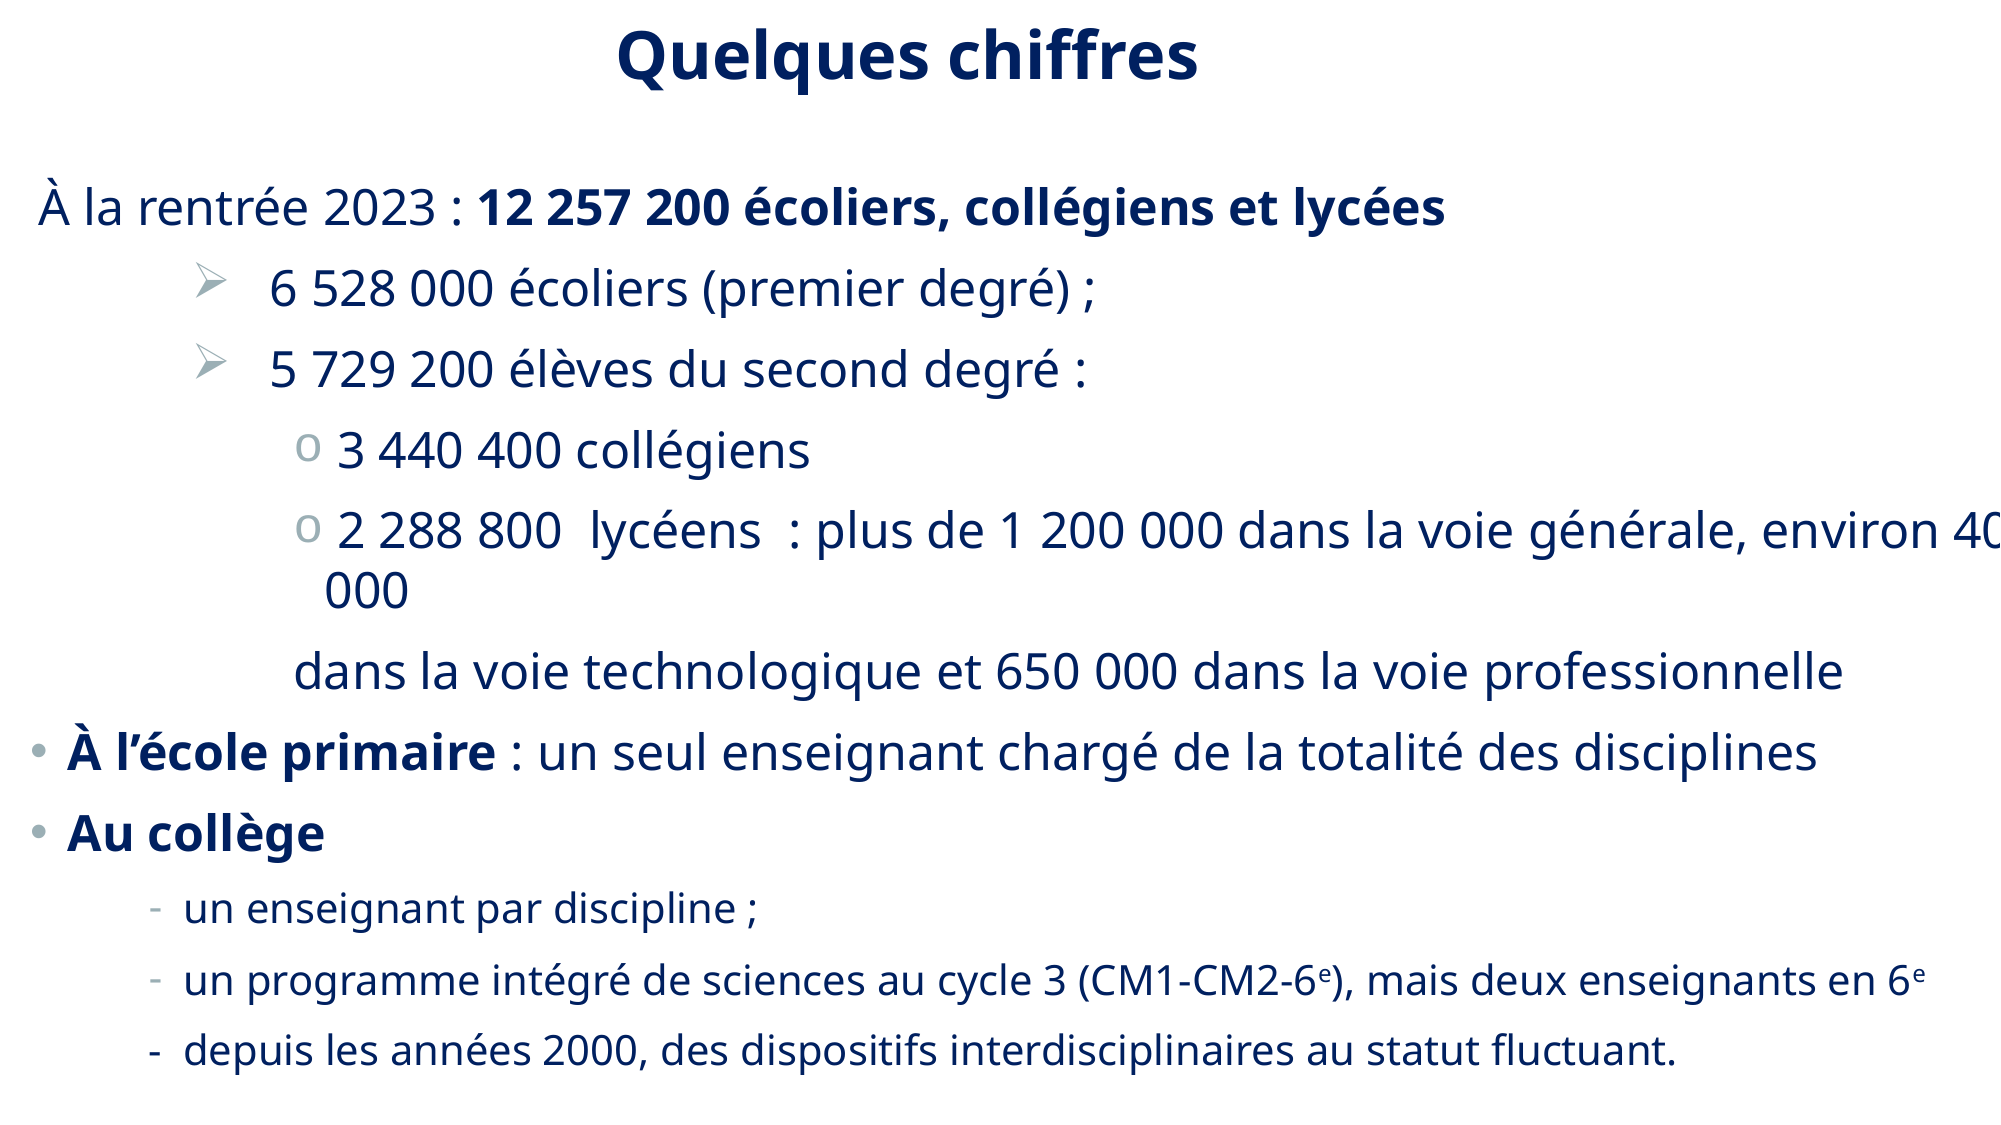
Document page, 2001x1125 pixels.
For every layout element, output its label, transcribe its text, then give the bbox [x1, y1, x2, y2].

text_box Quelques chiffres [600, 5, 1215, 100]
list À la rentrée 2023 : 12 257 200 écoliers, collégiens et lycées 6 528 000 écoliers (premier degré) ; 5 729 200 élèves du second degré : 3 440 400 collégiens 2 288 800 lycéens : plus de 1 200 000 dans la voie générale, environ 400 000 dans la voie technologique et 650 000 dans la voie professionnelle À l’école primaire : un seul enseignant chargé de la totalité des disciplines Au collège un enseignant par discipline ; un programme intégré de sciences au cycle 3 (CM1-CM2-6e), mais deux enseignants en 6e - depuis les années 2000, des dispositifs interdisciplinaires au statut fluctuant. [14, 129, 2000, 1121]
